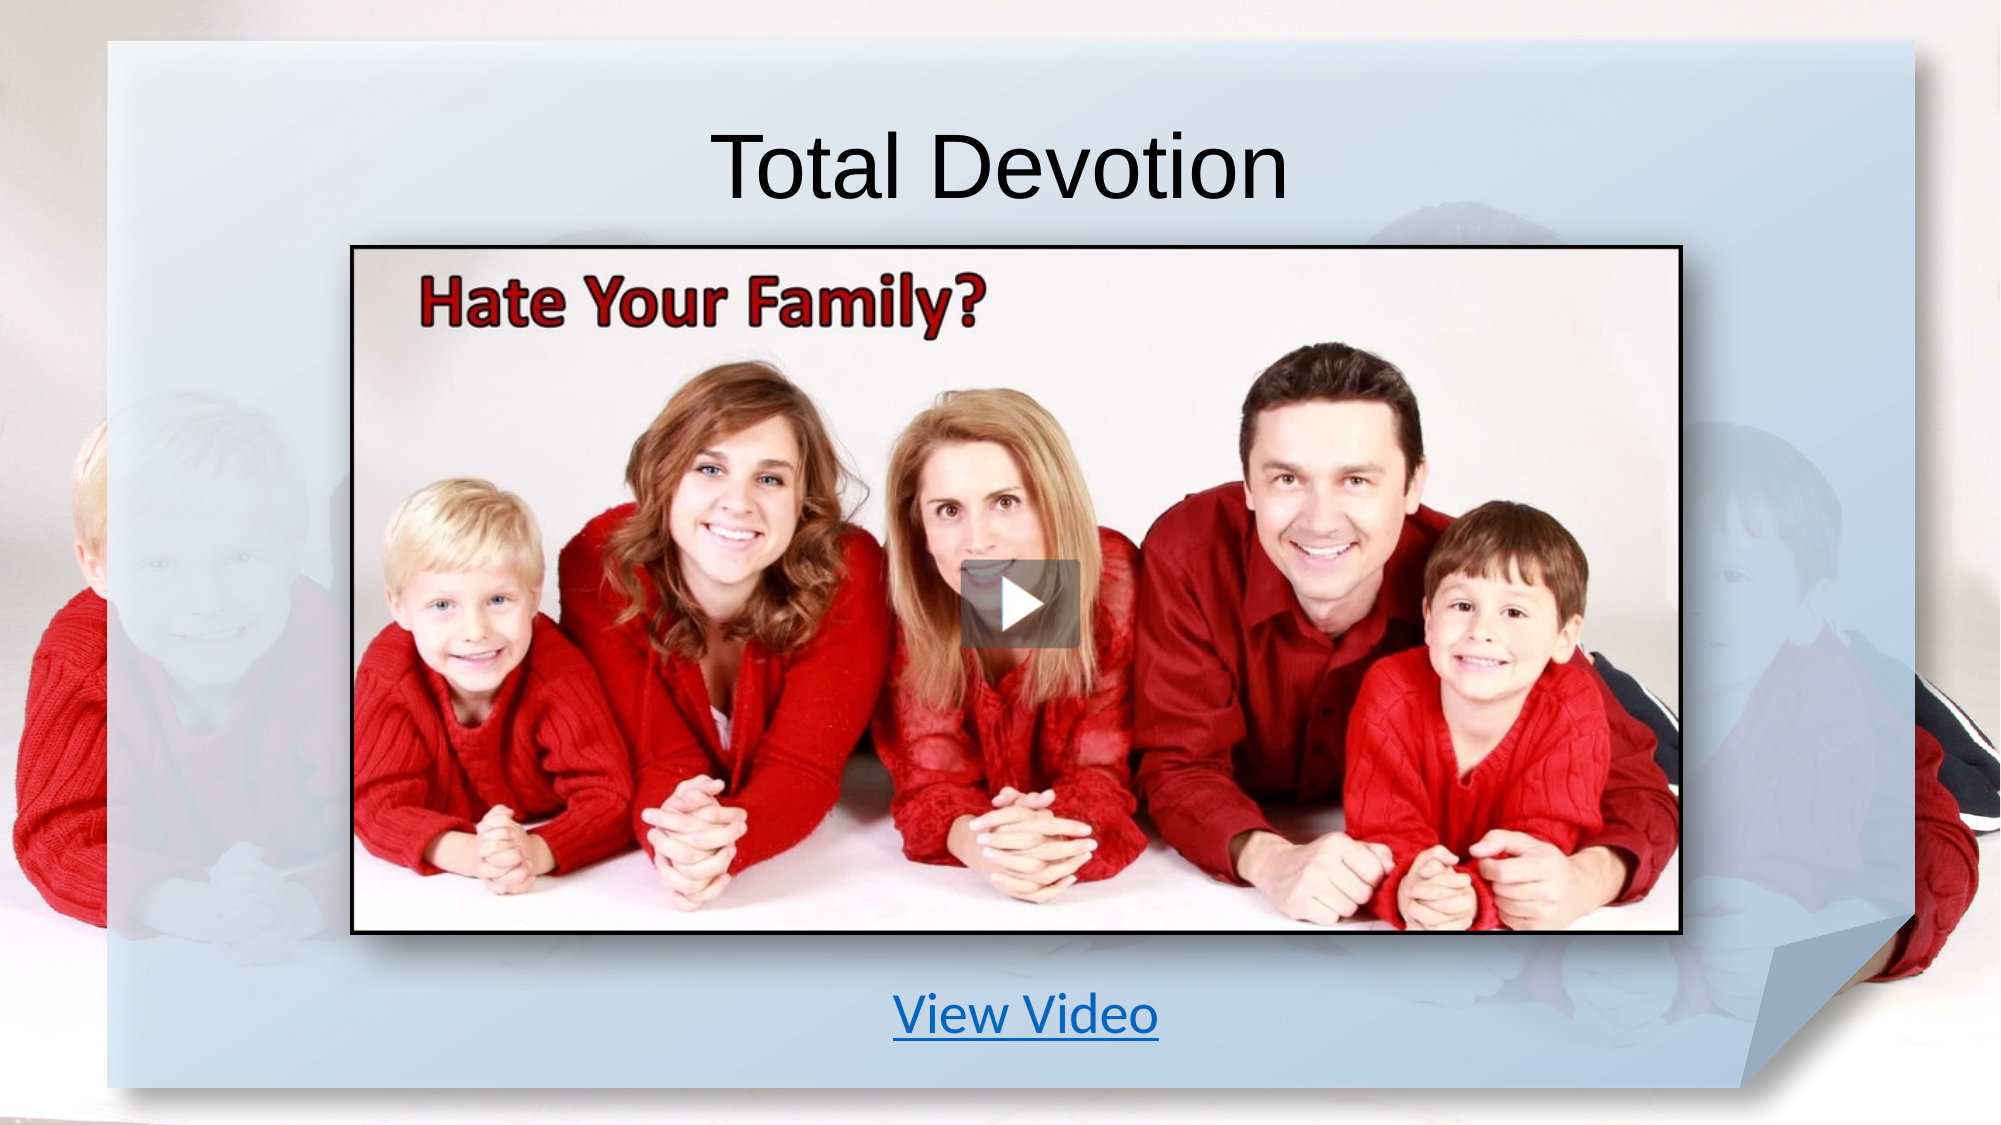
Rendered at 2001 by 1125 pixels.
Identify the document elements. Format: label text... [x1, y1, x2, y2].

title Total Devotion [137, 59, 1863, 278]
text_box View Video [715, 968, 1337, 1054]
picture [0, 0, 2001, 1125]
